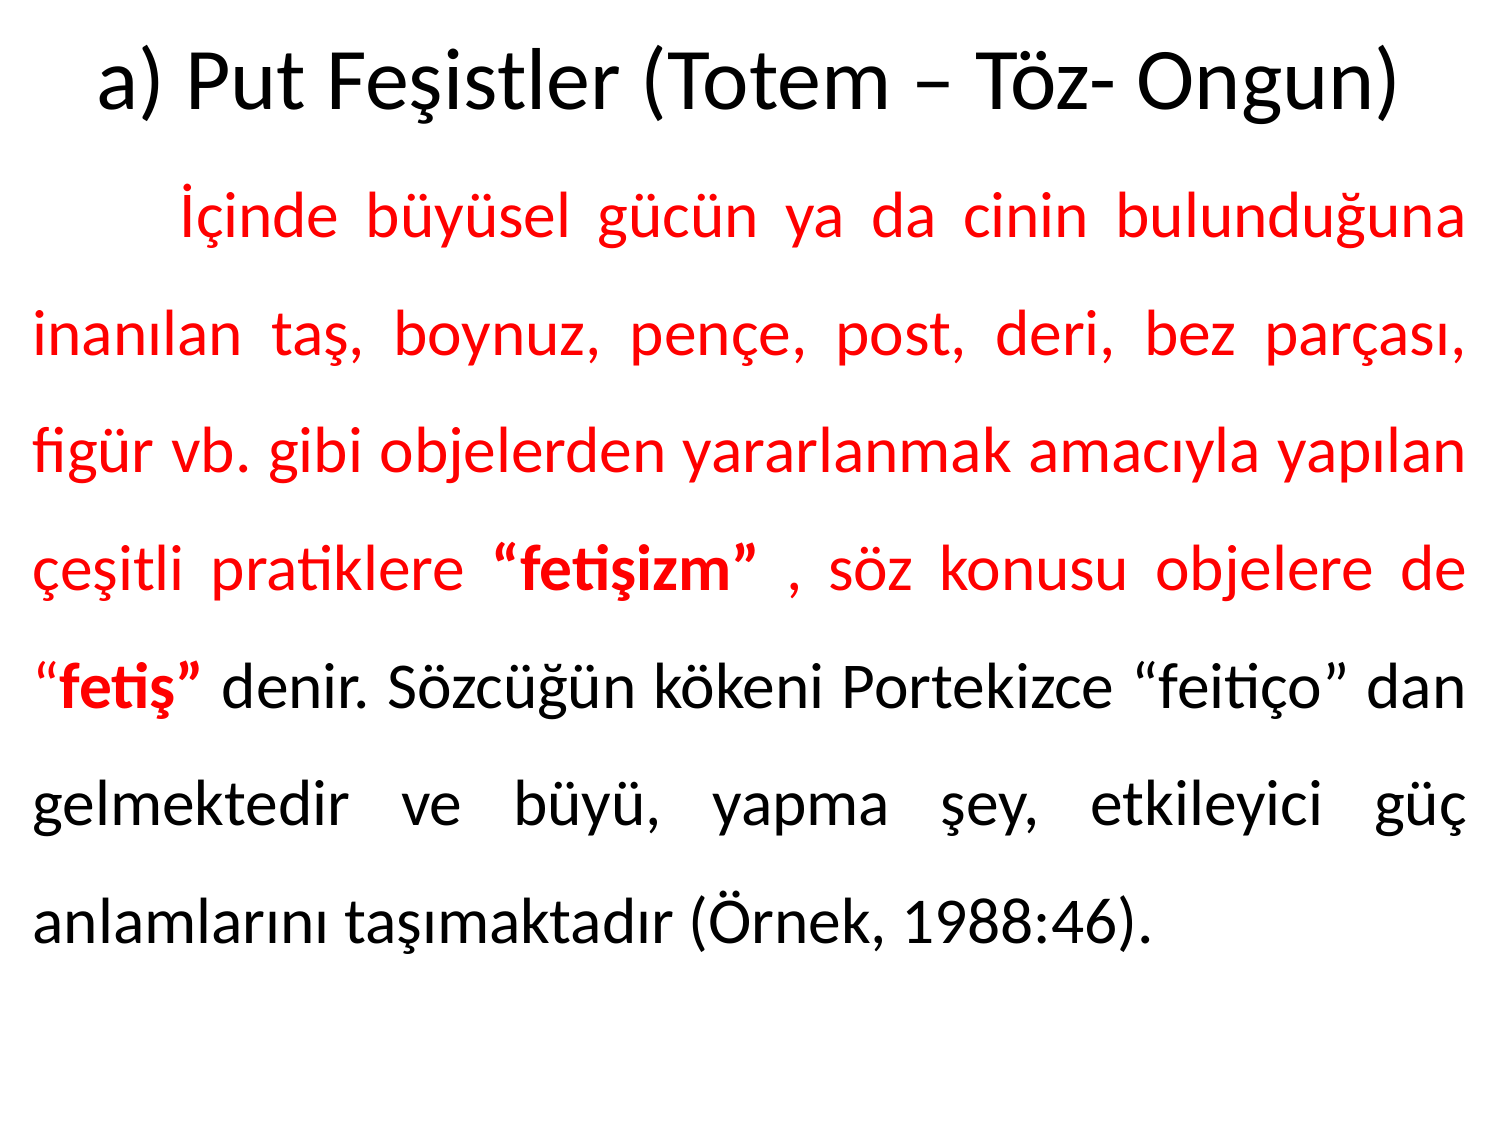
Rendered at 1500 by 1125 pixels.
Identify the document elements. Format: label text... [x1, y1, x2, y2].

title a) Put Feşistler (Totem – Töz- Ongun) [75, 0, 1425, 125]
list İçinde büyüsel gücün ya da cinin bulunduğuna inanılan taş, boynuz, pençe, post, deri, bez parçası, figür vb. gibi objelerden yararlanmak amacıyla yapılan çeşitli pratiklere “fetişizm” , söz konusu objelere de “fetiş” denir. Sözcüğün kökeni Portekizce “feitiço” dan gelmektedir ve büyü, yapma şey, etkileyici güç anlamlarını taşımaktadır (Örnek, 1988:46). [17, 125, 1483, 1005]
